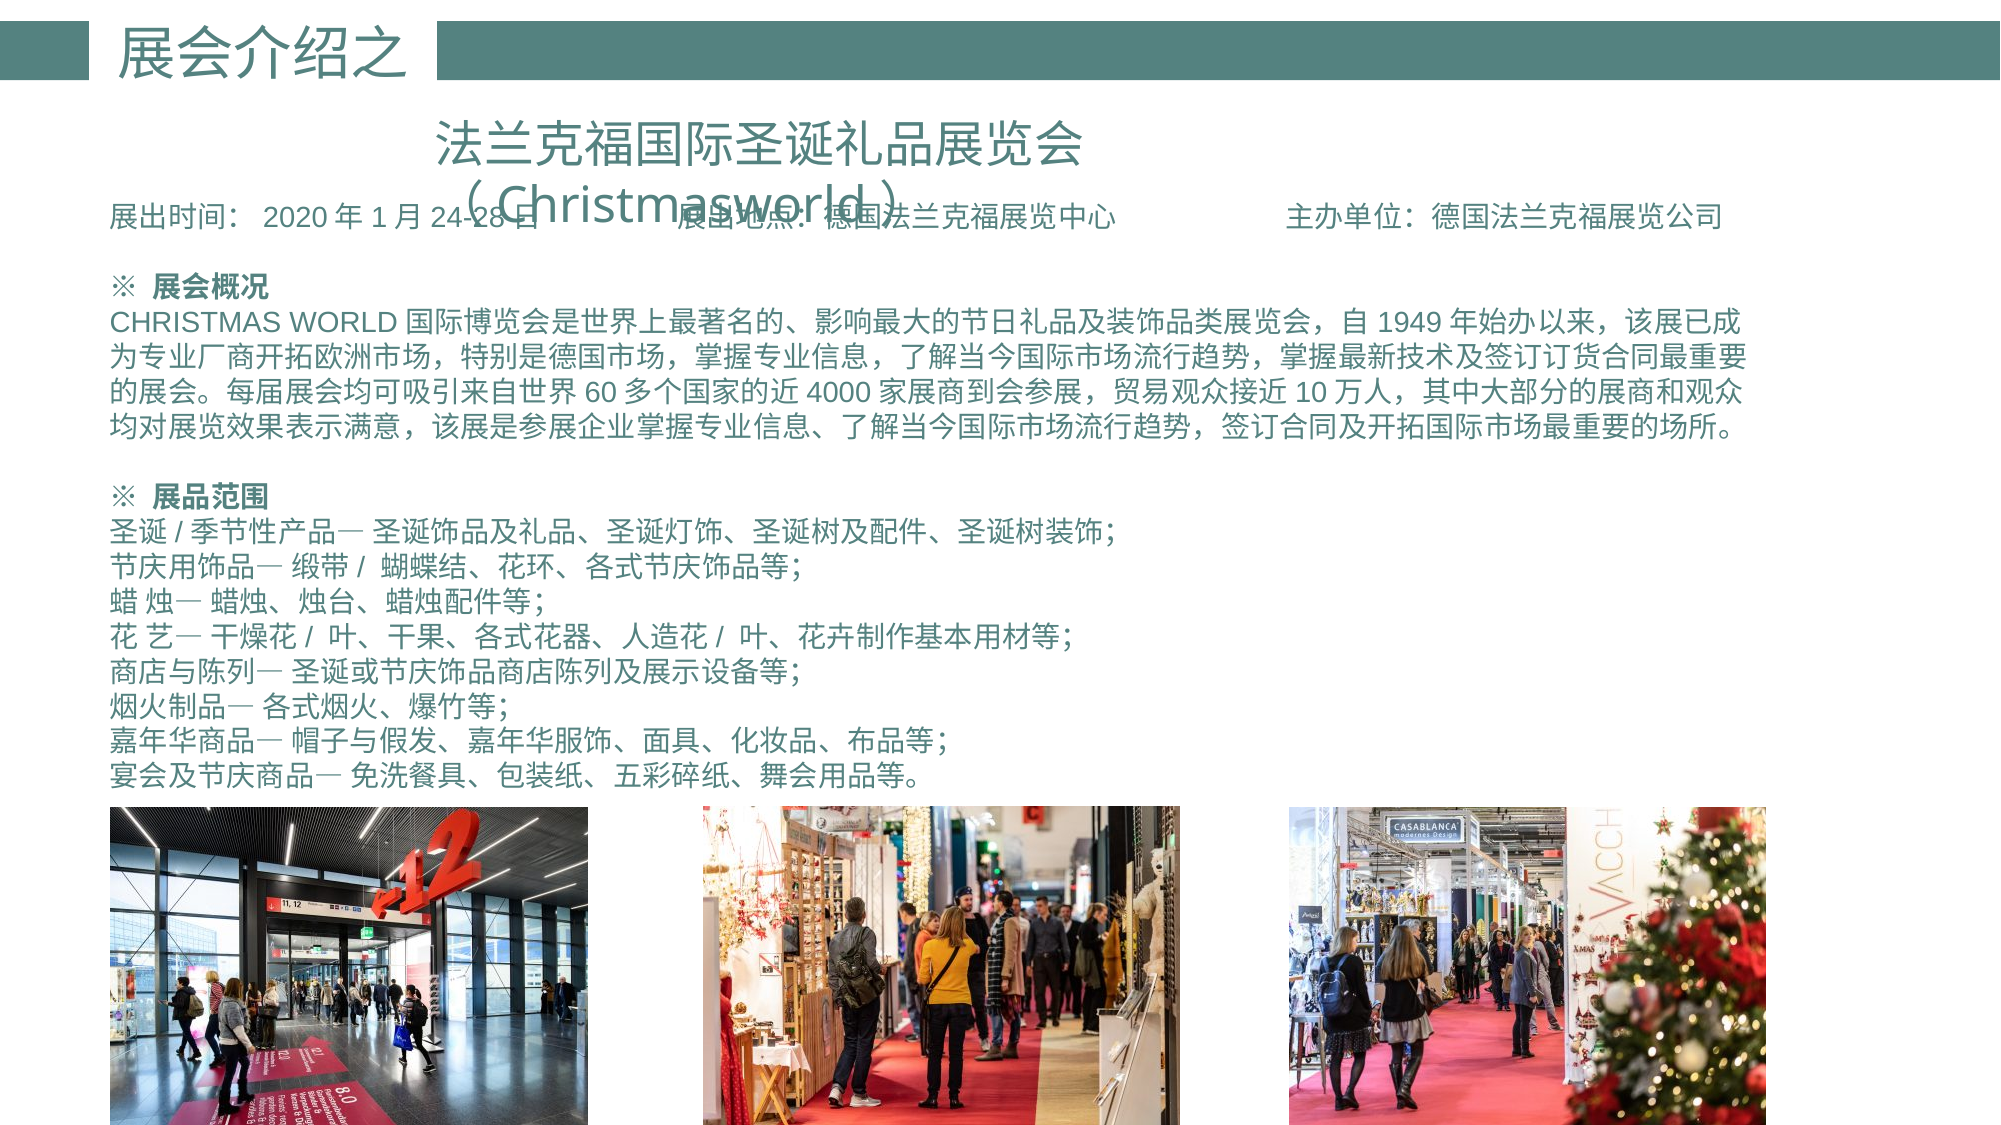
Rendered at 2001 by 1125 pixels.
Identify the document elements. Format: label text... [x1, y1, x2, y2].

picture [1288, 807, 1766, 1125]
text_box 法兰克福国际圣诞礼品展览会（Christmasworld） [419, 105, 1540, 190]
text_box 展出时间：2020年1月24-28日 展出地点：德国法兰克福展览中心 主办单位：德国法兰克福展览公司 ※ 展会概况 CHRISTMAS WORLD国际博览会是世界上最著名的、影响最大的节日礼品及装饰品类展览会，自1949年始办以来，该展已成为专业厂商开拓欧洲市场，特别是德国市场，掌握专业信息，了解当今国际市场流行趋势，掌握最新技术及签订订货合同最重要的展会。每届展会均可吸引来自世界60多个国家的近4000家展商到会参展，贸易观众接近10万人，其中大部分的展商和观众均对展览效果表示满意，该展是参展企业掌握专业信息、了解当今国际市场流行趋势，签订合同及开拓国际市场最重要的场所。 ※ 展品范围 圣诞/季节性产品― 圣诞饰品及礼品、圣诞灯饰、圣诞树及配件、圣诞树装饰； 节庆用饰品― 缎带/ 蝴蝶结、花环、各式节庆饰品等； 蜡 烛― 蜡烛、烛台、蜡烛配件等； 花 艺― 干燥花/ 叶、干果、各式花器、人造花/ 叶、花卉制作基本用材等； 商店与陈列― 圣诞或节庆饰品商店陈列及展示设备等； 烟火制品― 各式烟火、爆竹等； 嘉年华商品― 帽子与假发、嘉年华服饰、面具、化妆品、布品等； 宴会及节庆商品― 免洗餐具、包装纸、五彩碎纸、舞会用品等。 [94, 190, 1771, 801]
title 展会介绍之 [100, 8, 426, 95]
picture [110, 807, 588, 1125]
picture [703, 806, 1180, 1125]
